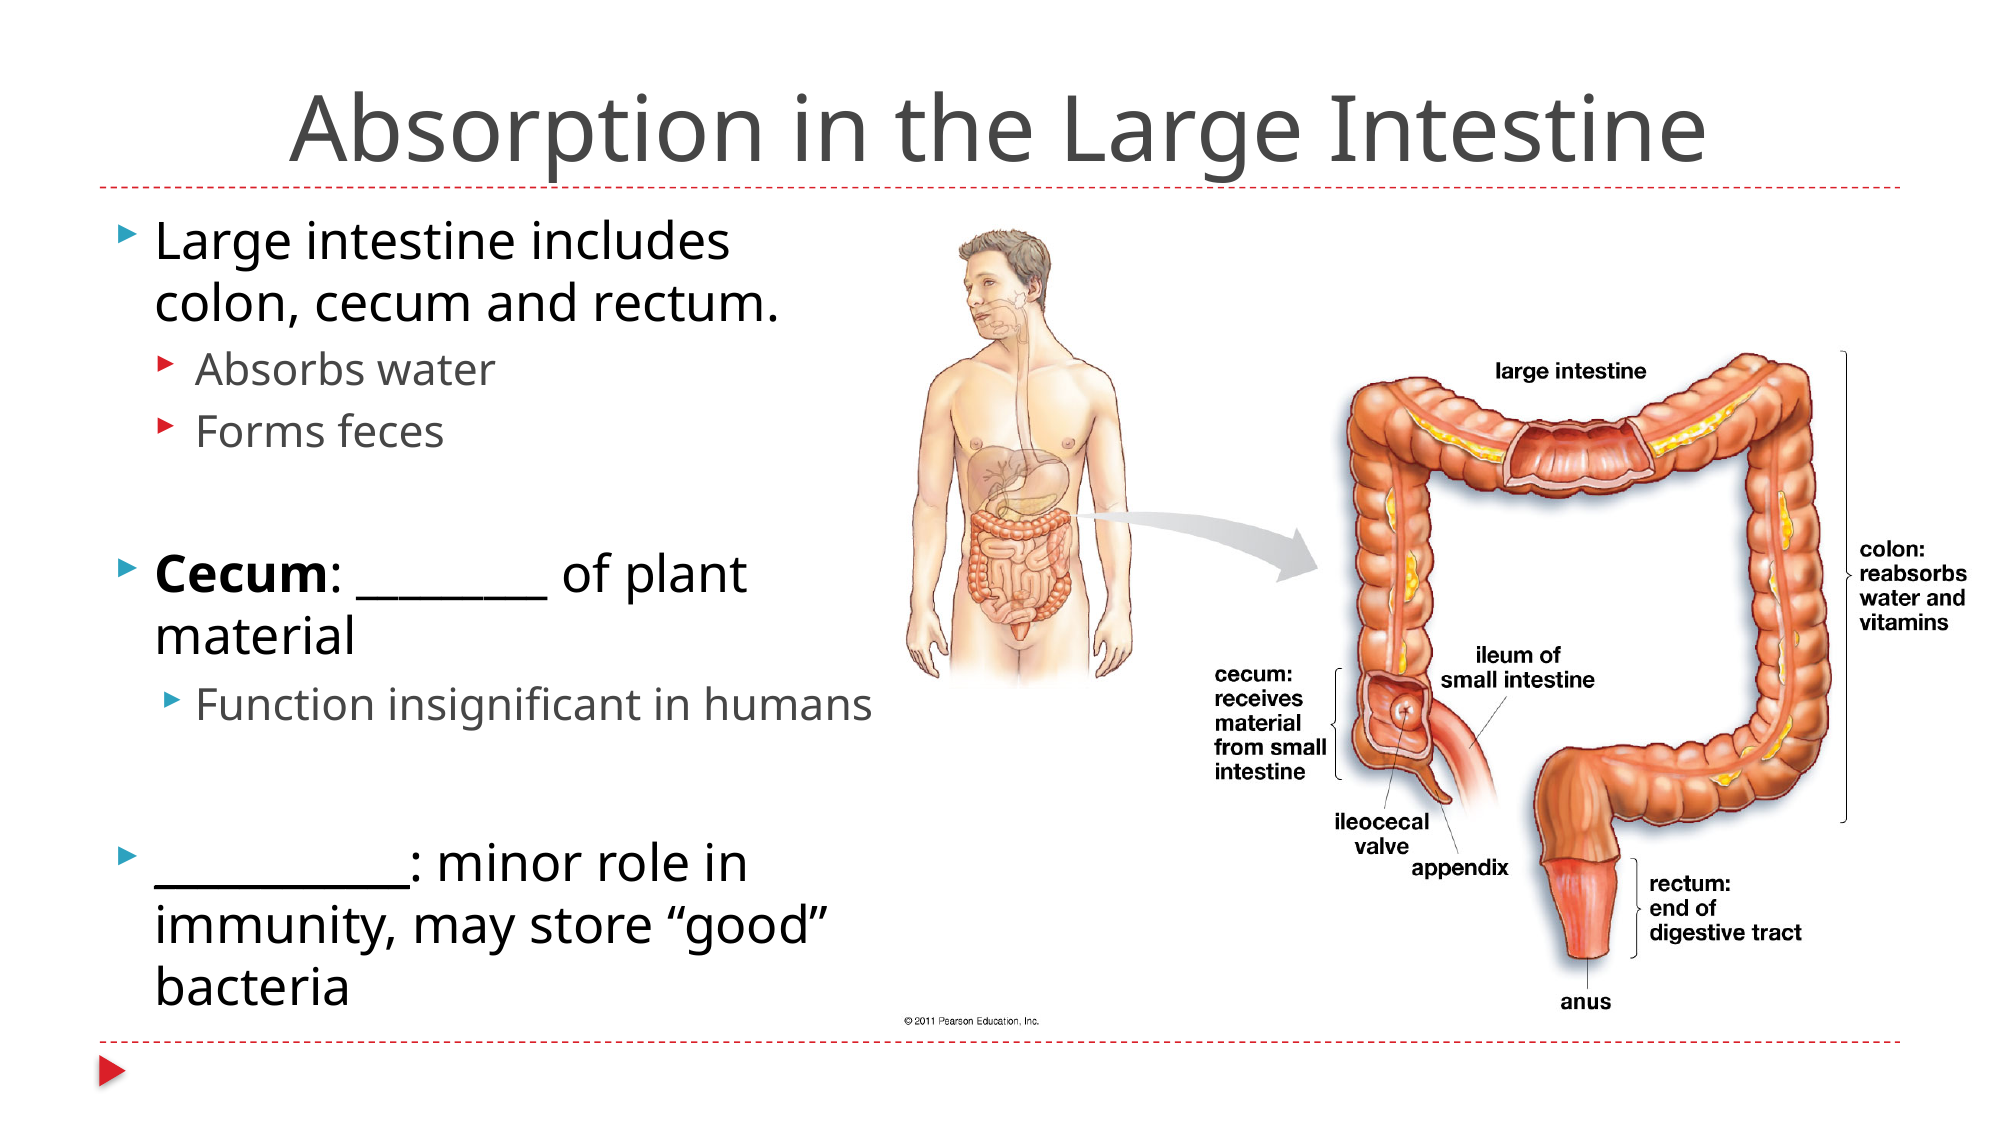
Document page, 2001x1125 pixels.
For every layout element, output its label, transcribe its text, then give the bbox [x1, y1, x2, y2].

picture [899, 224, 1974, 1033]
title Absorption in the Large Intestine [99, 24, 1900, 188]
list Large intestine includes colon, cecum and rectum. Absorbs water Forms feces Cecum: _________ of plant material Function insignificant in humans ____________: minor role in immunity, may store “good” bacteria [99, 200, 900, 1033]
